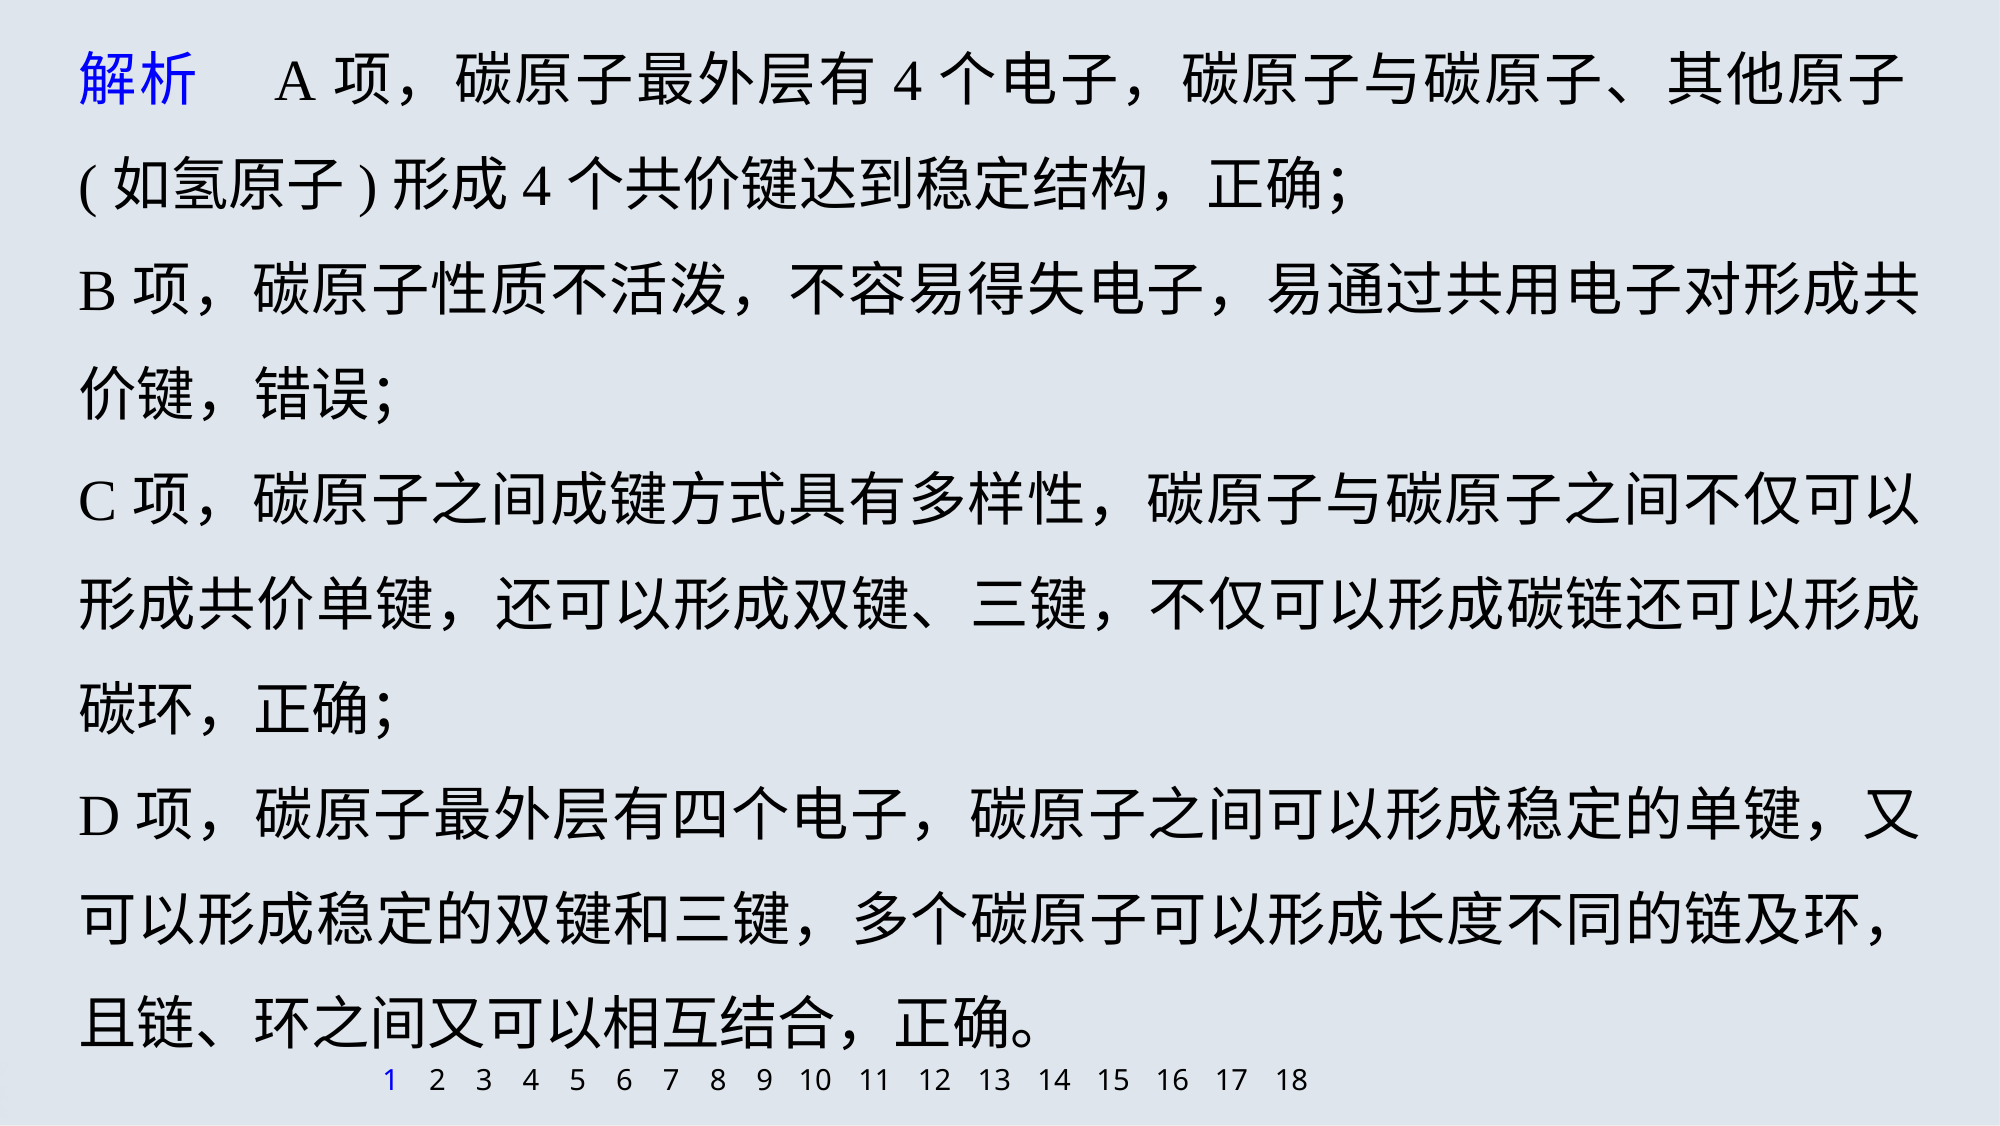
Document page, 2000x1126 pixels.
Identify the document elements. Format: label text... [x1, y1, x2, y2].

text_box 11 [850, 1052, 900, 1106]
text_box 18 [1267, 1052, 1316, 1106]
text_box 2 [417, 1052, 458, 1106]
text_box 3 [464, 1052, 505, 1106]
text_box 15 [1089, 1052, 1138, 1106]
text_box 13 [970, 1052, 1019, 1106]
text_box 12 [910, 1052, 959, 1106]
text_box 8 [698, 1052, 739, 1106]
text_box 解析 A项，碳原子最外层有4个电子，碳原子与碳原子、其他原子(如氢原子)形成4个共价键达到稳定结构，正确； B项，碳原子性质不活泼，不容易得失电子，易通过共用电子对形成共价键，错误； C项，碳原子之间成键方式具有多样性，碳原子与碳原子之间不仅可以形成共价单键，还可以形成双键、三键，不仅可以形成碳链还可以形成碳环，正确； D项，碳原子最外层有四个电子，碳原子之间可以形成稳定的单键，又可以形成稳定的双键和三键，多个碳原子可以形成长度不同的链及环，且链、环之间又可以相互结合，正确。 [63, 0, 1936, 1065]
text_box 7 [651, 1052, 692, 1106]
text_box 14 [1030, 1052, 1079, 1106]
text_box 9 [744, 1052, 785, 1106]
text_box 1 [370, 1052, 411, 1106]
text_box 5 [557, 1052, 598, 1106]
text_box 17 [1207, 1052, 1256, 1106]
text_box 16 [1148, 1052, 1197, 1106]
text_box 4 [510, 1052, 552, 1106]
text_box 6 [604, 1052, 645, 1106]
text_box 10 [791, 1052, 840, 1106]
